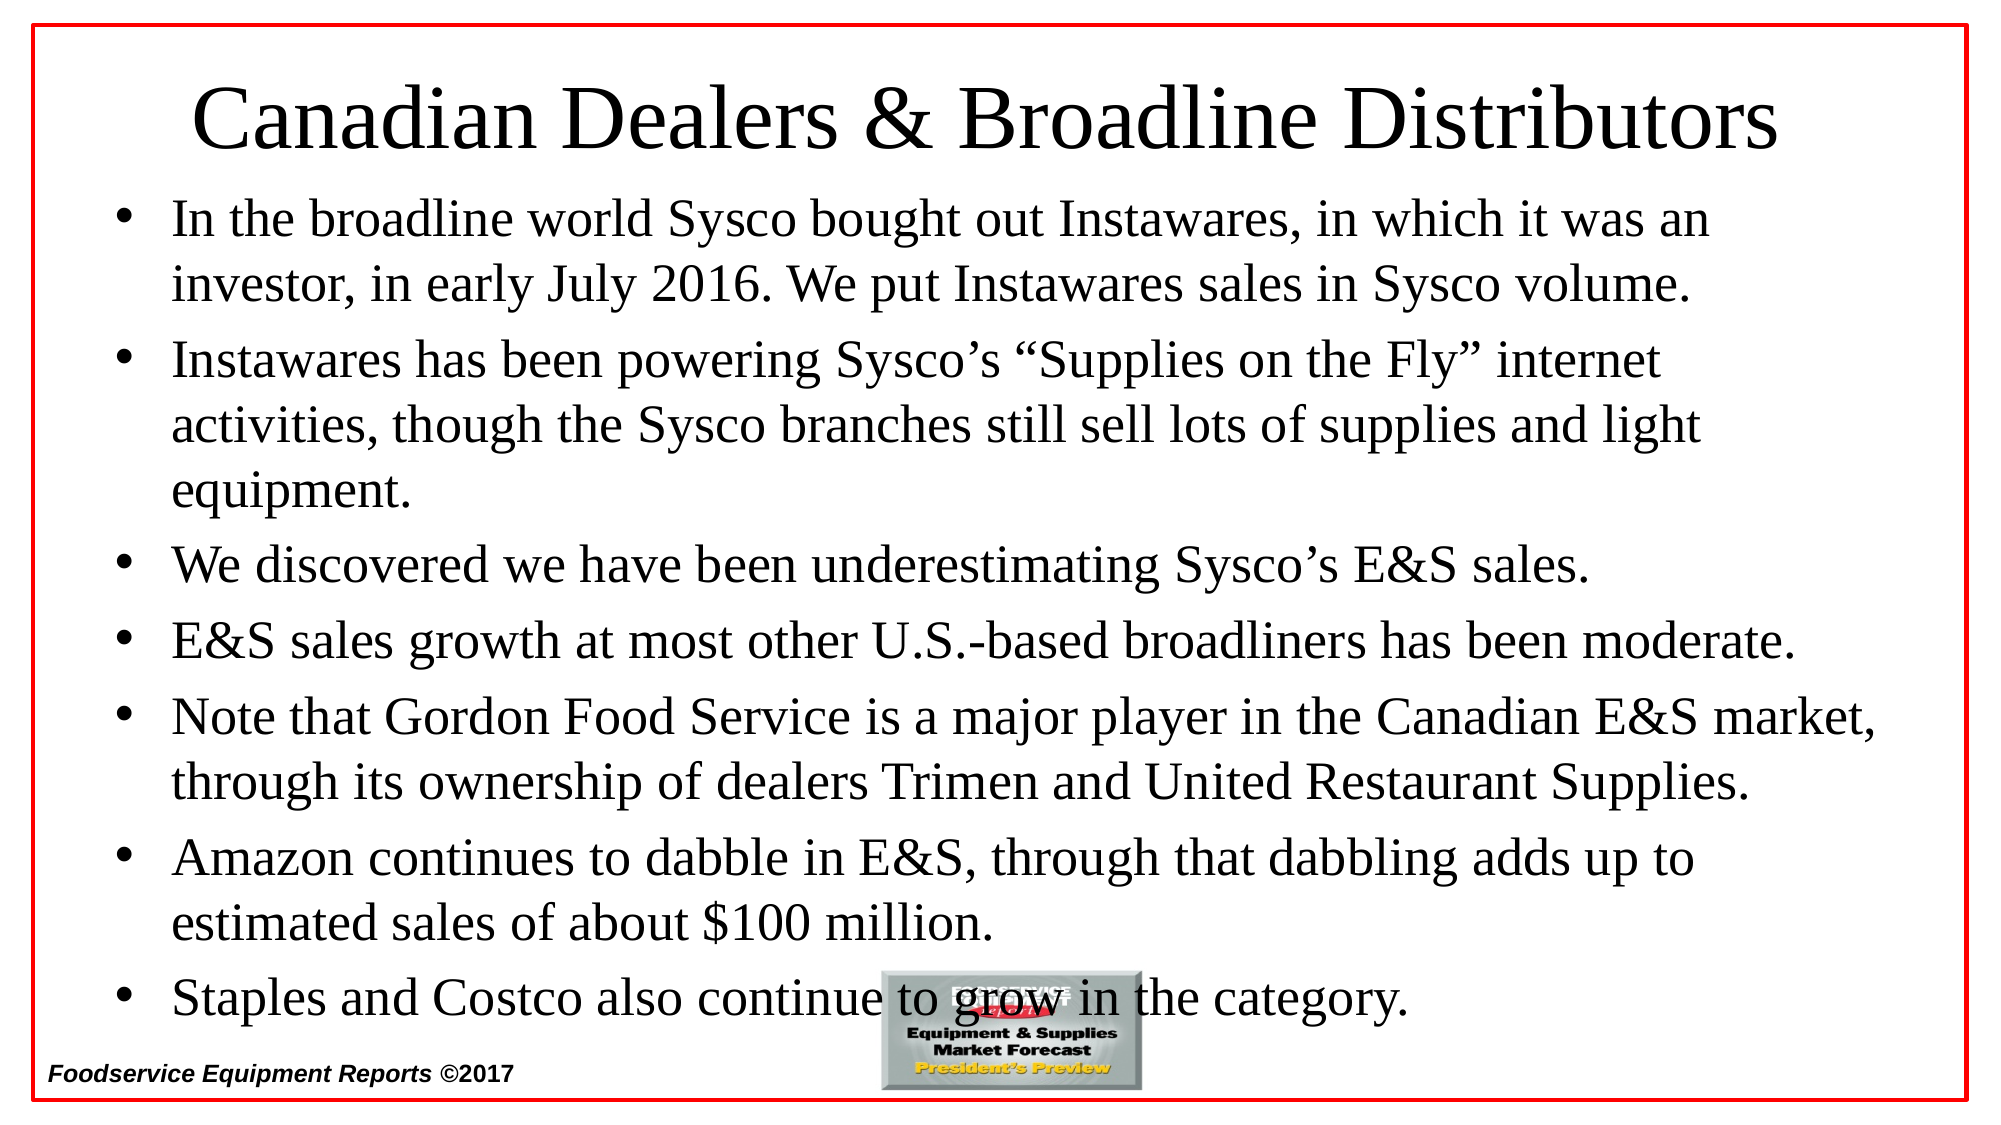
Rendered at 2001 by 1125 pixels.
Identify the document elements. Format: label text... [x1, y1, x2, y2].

list In the broadline world Sysco bought out Instawares, in which it was an investor, in early July 2016. We put Instawares sales in Sysco volume. Instawares has been powering Sysco’s “Supplies on the Fly” internet activities, though the Sysco branches still sell lots of supplies and light equipment. We discovered we have been underestimating Sysco’s E&S sales. E&S sales growth at most other U.S.-based broadliners has been moderate. Note that Gordon Food Service is a major player in the Canadian E&S market, through its ownership of dealers Trimen and United Restaurant Supplies. Amazon continues to dabble in E&S, through that dabbling adds up to estimated sales of about $100 million. Staples and Costco also continue to grow in the category. [99, 174, 1900, 925]
title Canadian Dealers & Broadline Distributors [87, 50, 1888, 238]
picture [875, 962, 1150, 1097]
